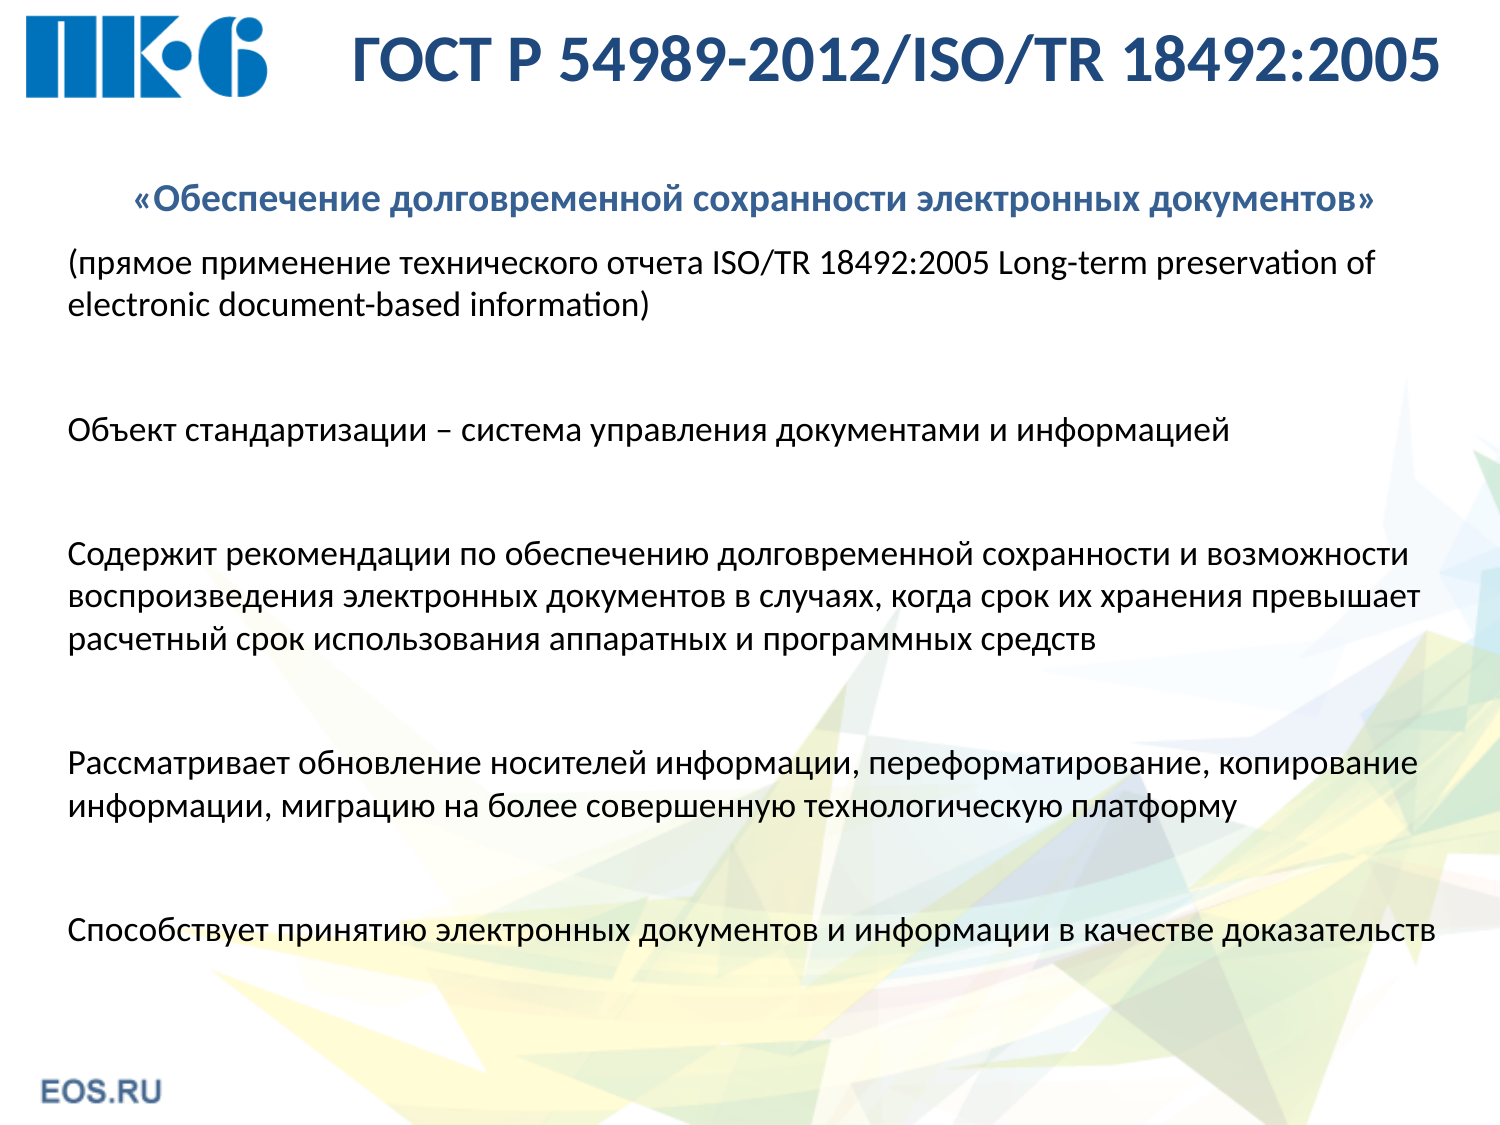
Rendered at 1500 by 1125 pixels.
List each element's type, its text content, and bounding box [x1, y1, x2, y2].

text_box [16, 0, 339, 118]
picture [0, 0, 1500, 1125]
text_box «Обеспечение долговременной сохранности электронных документов» (прямое применение технического отчета ISO/TR 18492:2005 Long-term preservation of electronic document-based information) Объект стандартизации – система управления документами и информацией Содержит рекомендации по обеспечению долговременной сохранности и возможности воспроизведения электронных документов в случаях, когда срок их хранения превышает расчетный срок использования аппаратных и программных средств Рассматривает обновление носителей информации, переформатирование, копирование информации, миграцию на более совершенную технологическую платформу Способствует принятию электронных документов и информации в качестве доказательств [52, 164, 1459, 1015]
title ГОСТ Р 54989-2012/ISO/TR 18492:2005 [336, 7, 1459, 112]
picture [17, 7, 273, 105]
